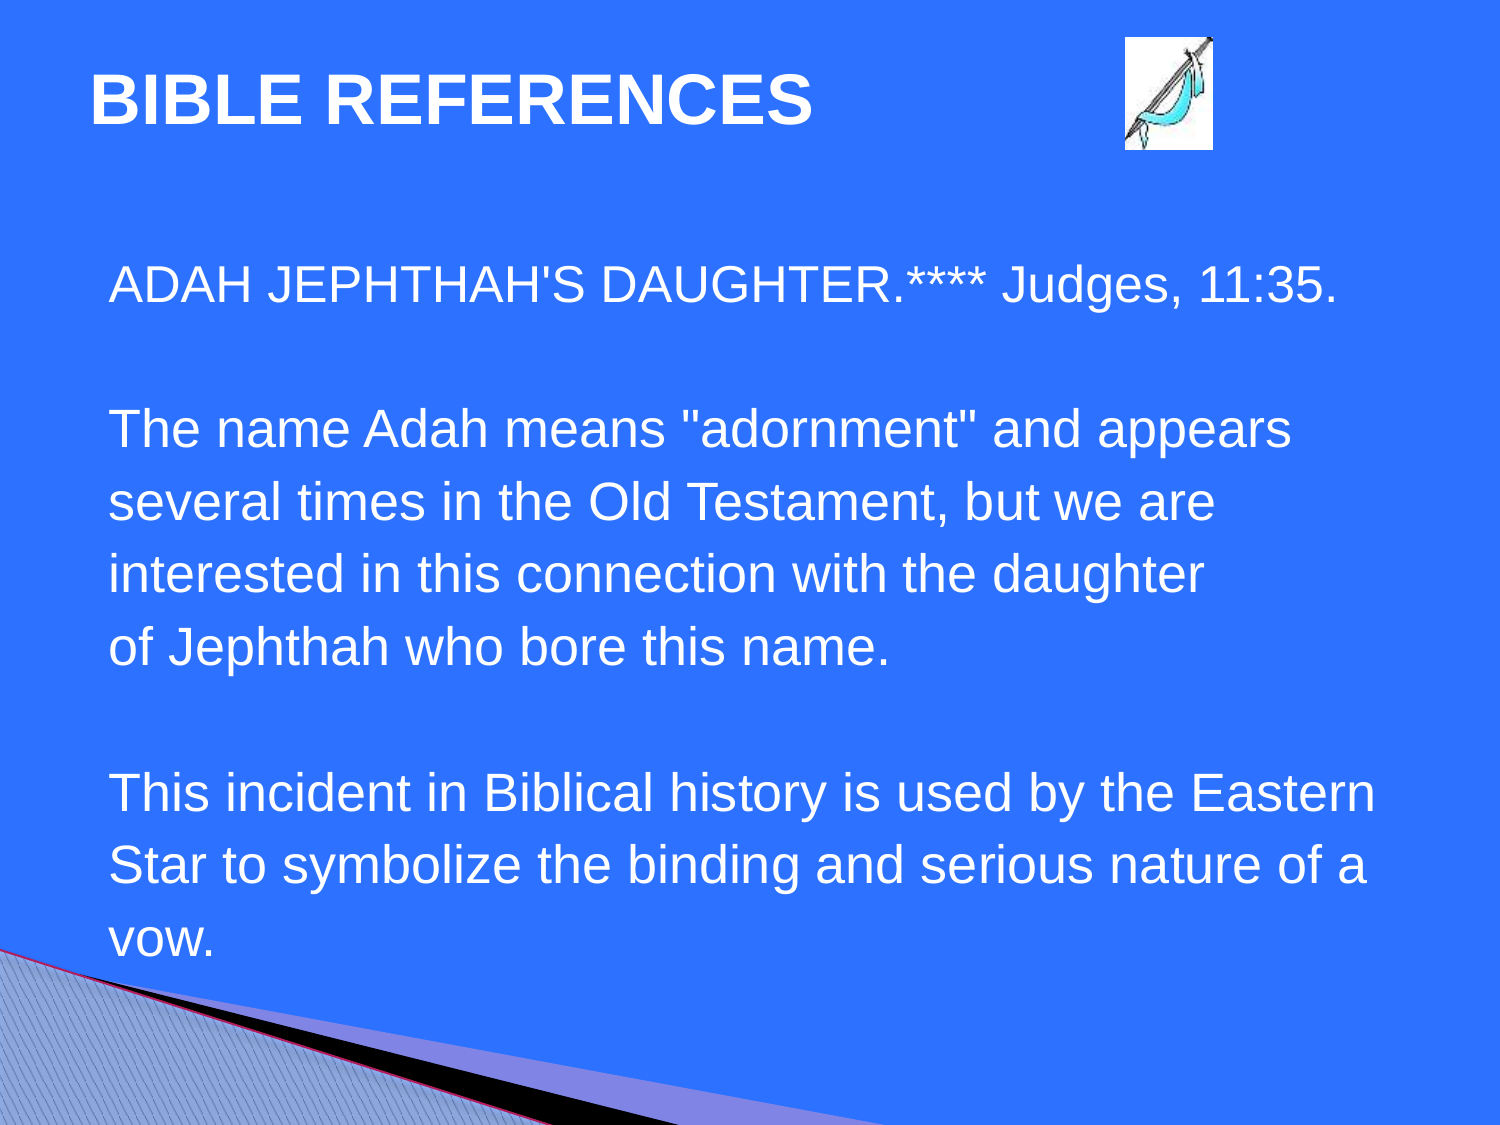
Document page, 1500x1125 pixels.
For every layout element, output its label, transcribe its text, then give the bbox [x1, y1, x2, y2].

title BIBLE REFERENCES [75, 45, 1425, 233]
list ADAH JEPHTHAH'S DAUGHTER.**** Judges, 11:35. The name Adah means "adornment" and appears several times in the Old Testament, but we are interested in this connection with the daughter of Jephthah who bore this name. This incident in Biblical history is used by the Eastern Star to symbolize the binding and serious nature of a vow. [75, 243, 1425, 986]
picture [1124, 37, 1213, 151]
